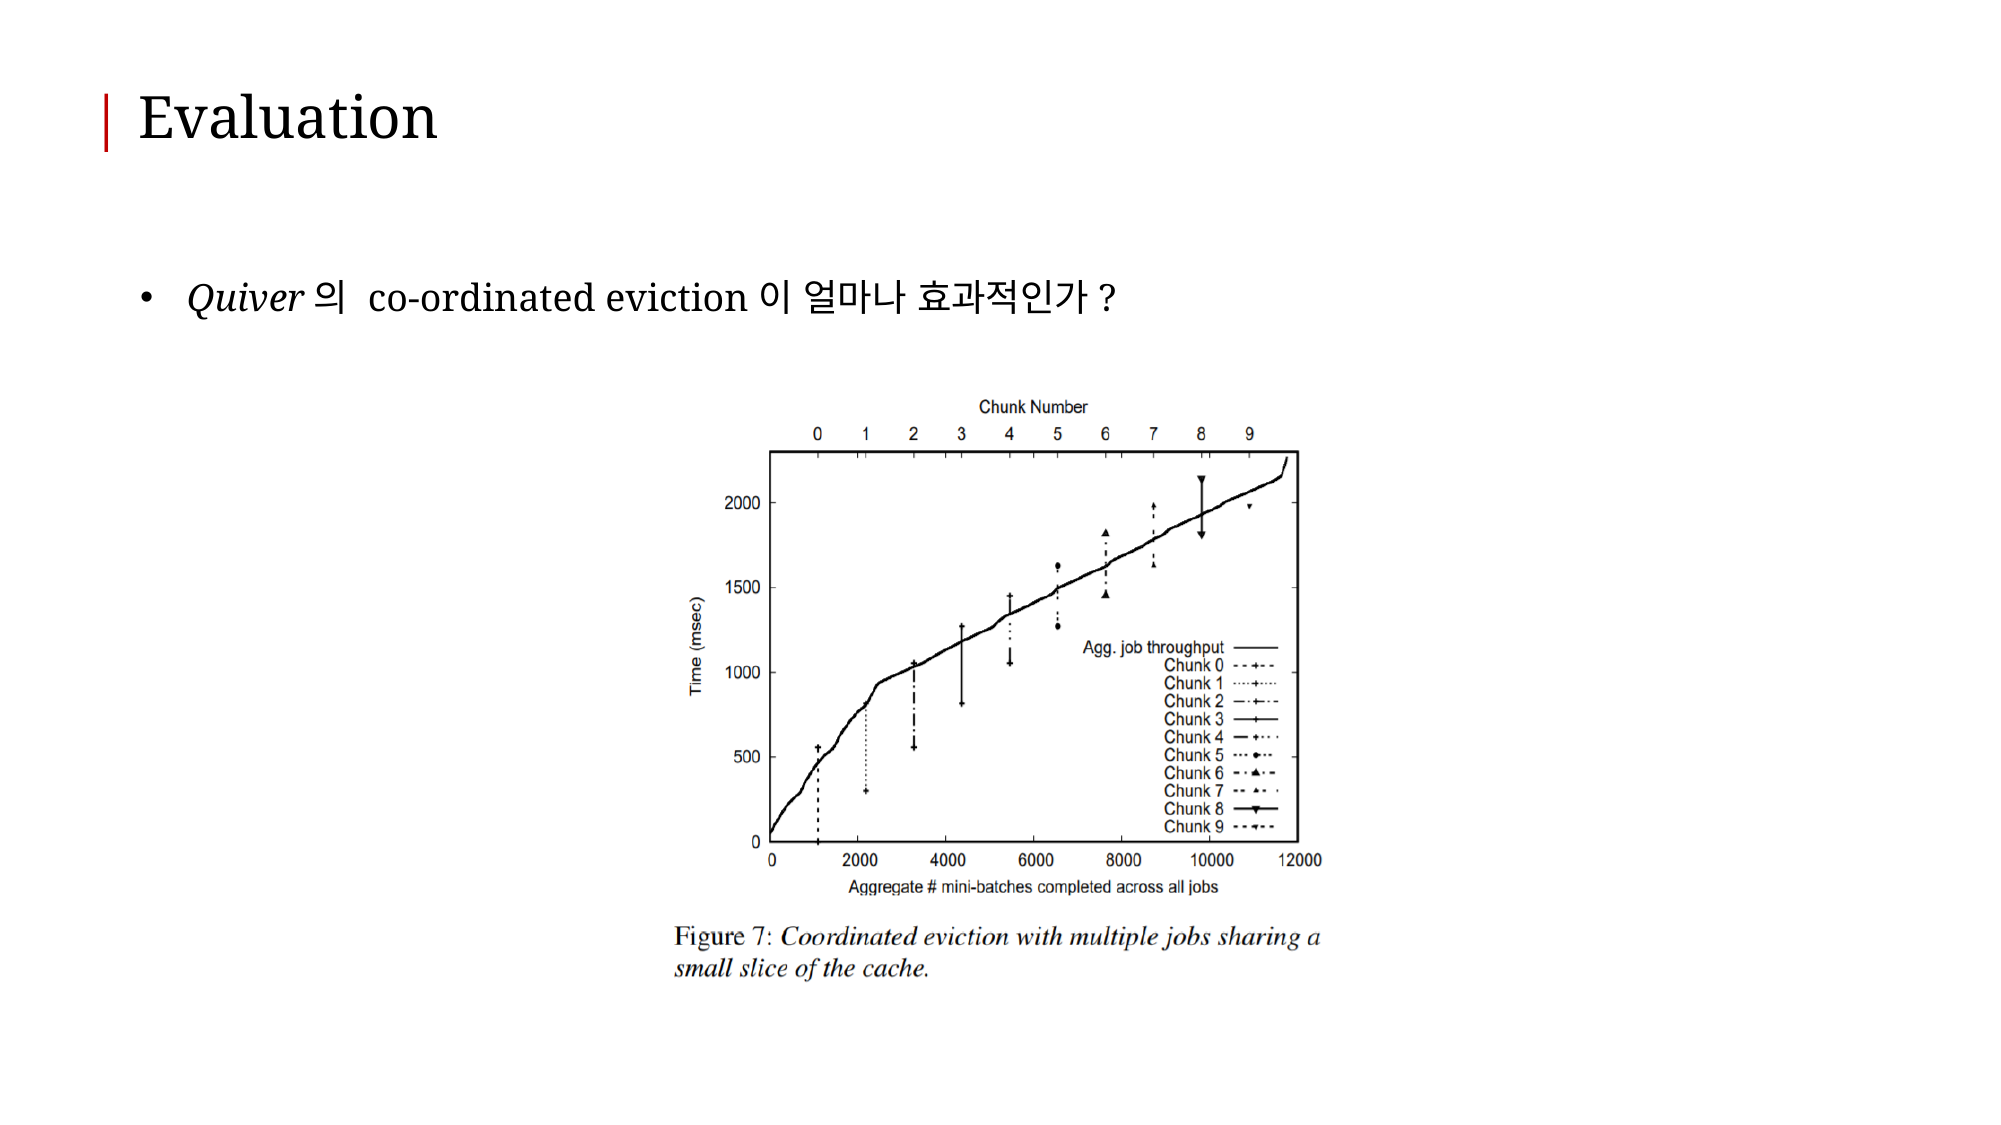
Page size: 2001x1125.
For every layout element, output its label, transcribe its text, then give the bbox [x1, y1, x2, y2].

picture [665, 388, 1335, 988]
text_box Quiver의 co-ordinated eviction이 얼마나 효과적인가? [125, 221, 1697, 326]
text_box | Evaluation [75, 72, 712, 158]
